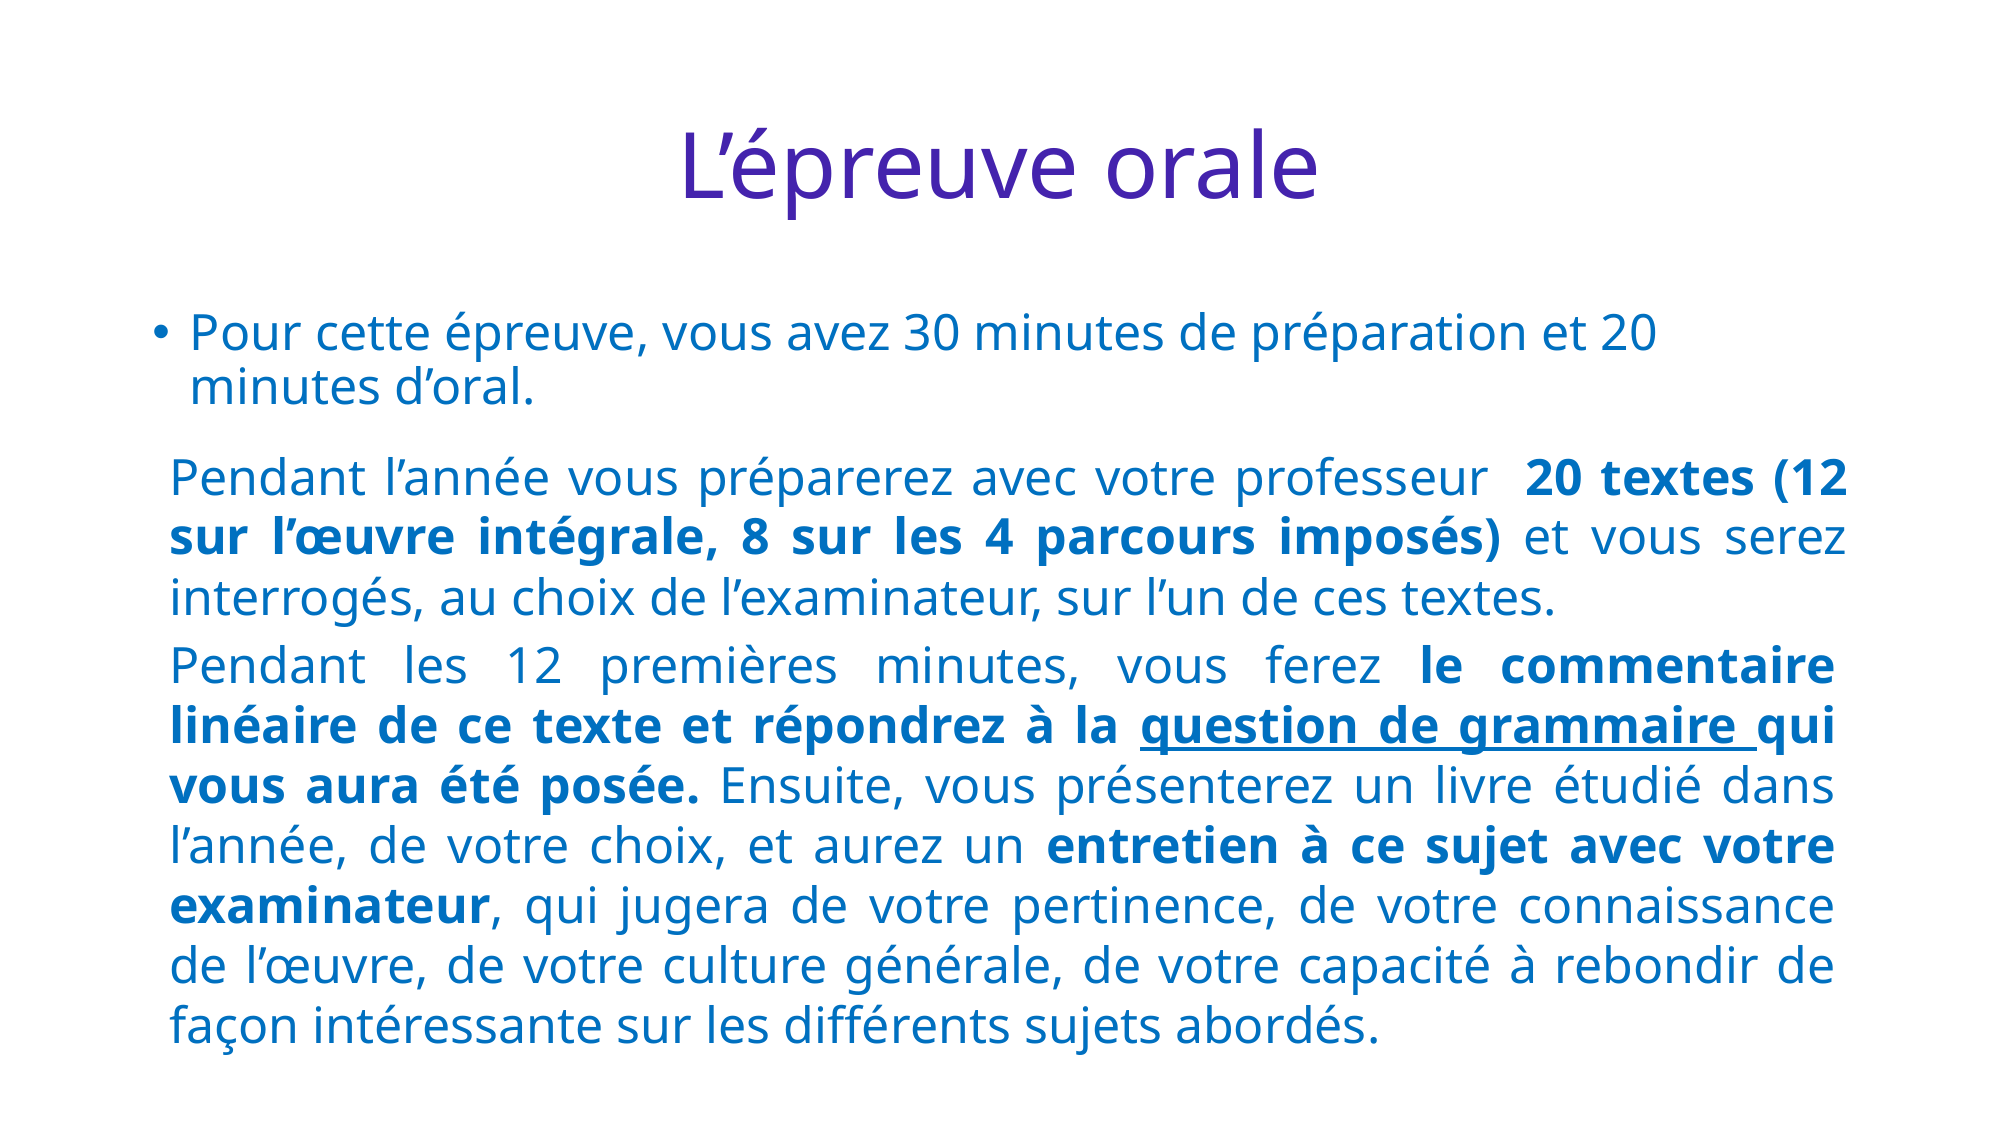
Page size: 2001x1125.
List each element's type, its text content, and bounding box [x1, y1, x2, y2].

title L’épreuve orale [137, 59, 1863, 278]
text_box Pendant les 12 premières minutes, vous ferez le commentaire linéaire de ce texte et répondrez à la question de grammaire qui vous aura été posée. Ensuite, vous présenterez un livre étudié dans l’année, de votre choix, et aurez un entretien à ce sujet avec votre examinateur, qui jugera de votre pertinence, de votre connaissance de l’œuvre, de votre culture générale, de votre capacité à rebondir de façon intéressante sur les différents sujets abordés. [154, 625, 1852, 1061]
text_box Pendant l’année vous préparerez avec votre professeur 20 textes (12 sur l’œuvre intégrale, 8 sur les 4 parcours imposés) et vous serez interrogés, au choix de l’examinateur, sur l’un de ces textes. [154, 437, 1863, 633]
list Pour cette épreuve, vous avez 30 minutes de préparation et 20 minutes d’oral. [137, 299, 1863, 461]
